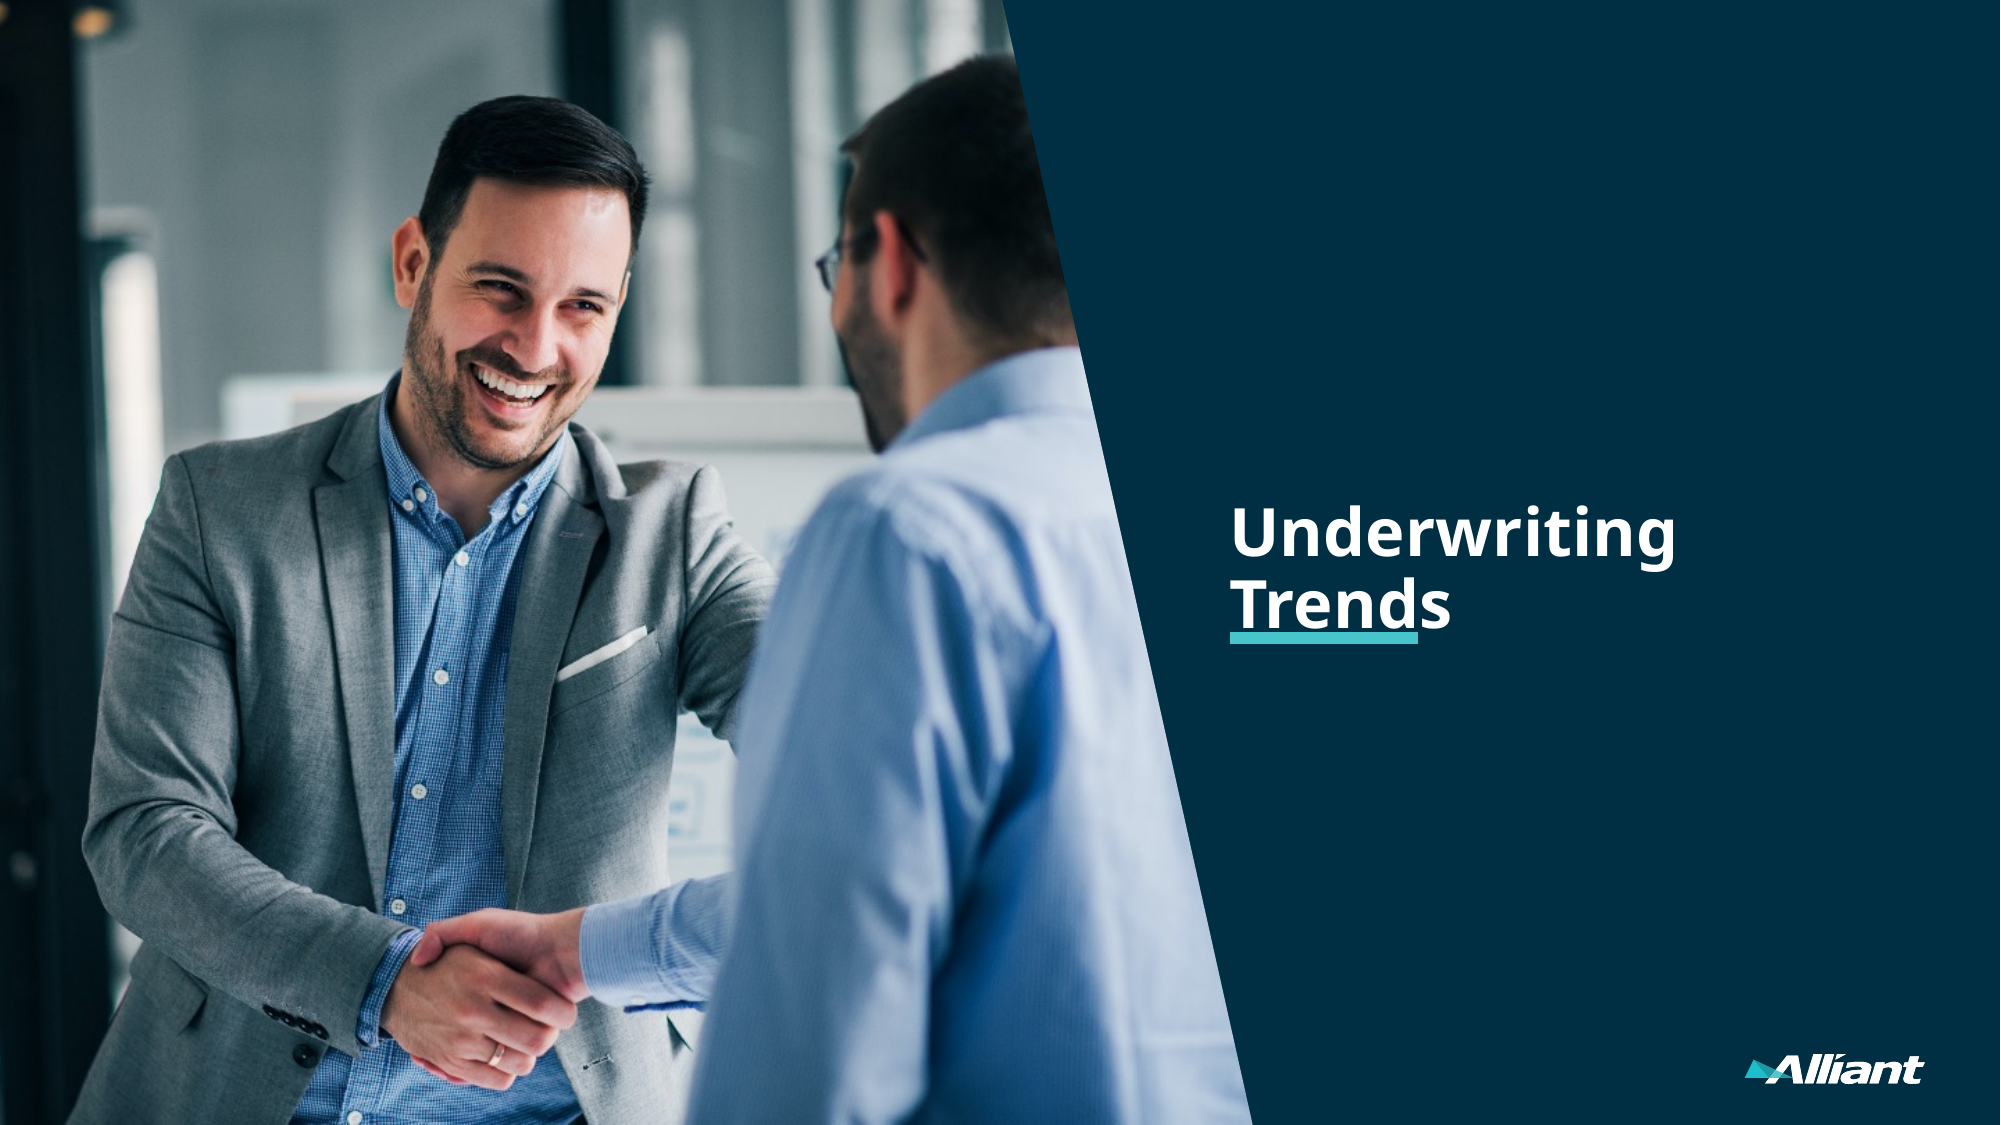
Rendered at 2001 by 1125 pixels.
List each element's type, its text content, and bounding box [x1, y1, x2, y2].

picture [1339, 603, 1348, 627]
picture [1244, 603, 1253, 627]
picture [1362, 603, 1371, 627]
picture [1270, 603, 1280, 627]
picture [1381, 603, 1413, 628]
picture [1423, 603, 1449, 628]
picture [1297, 603, 1329, 628]
title Underwriting Trends [1229, 468, 1915, 603]
picture [0, 0, 1252, 1125]
